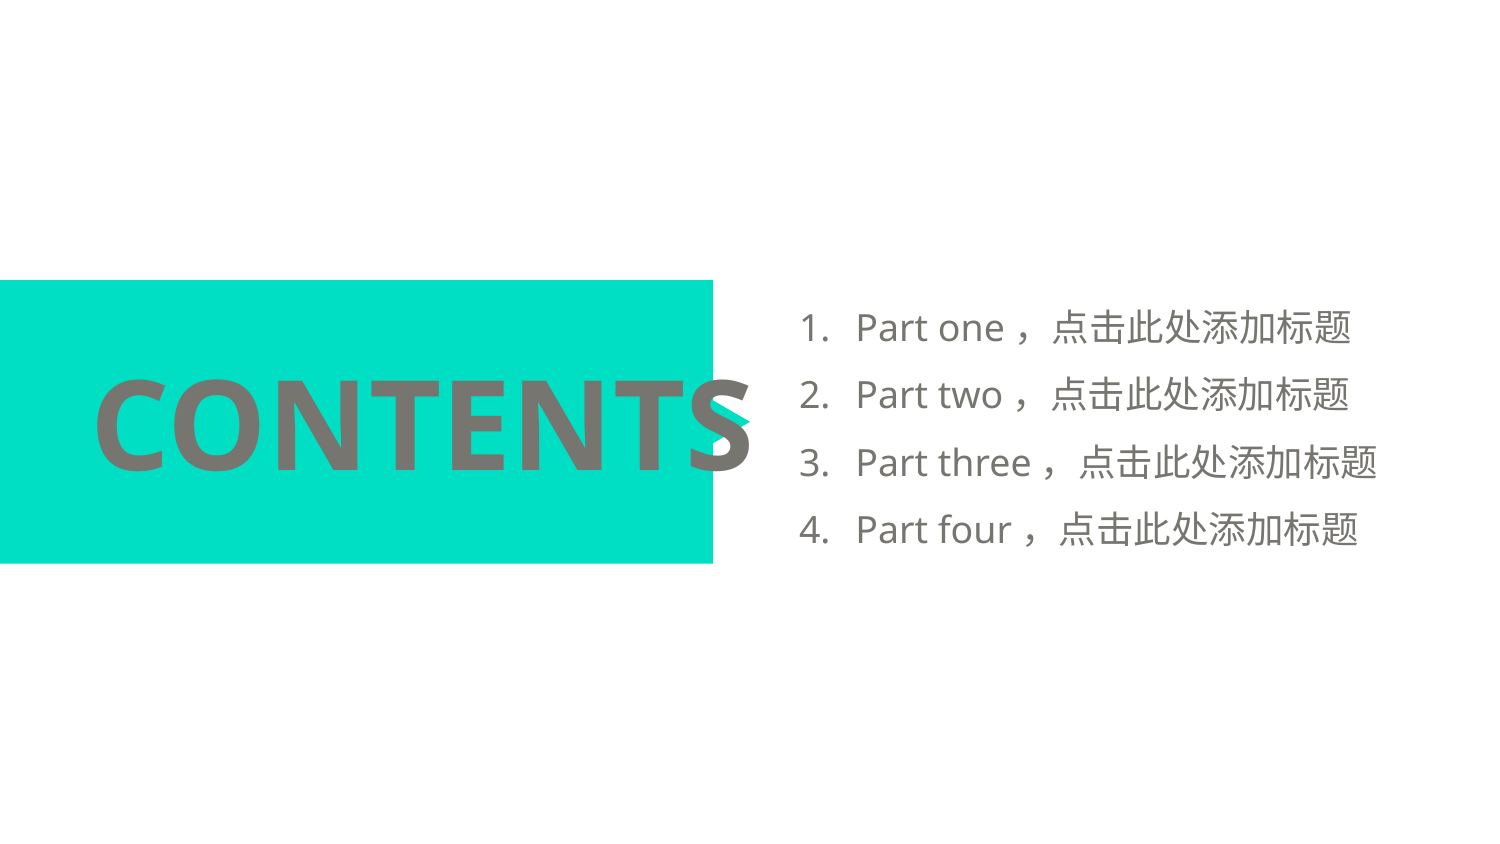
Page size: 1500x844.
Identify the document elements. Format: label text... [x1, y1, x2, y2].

text_box CONTENTS [76, 338, 770, 504]
text_box [0, 278, 715, 566]
text_box Part one，点击此处添加标题 Part two，点击此处添加标题 Part three，点击此处添加标题 Part four，点击此处添加标题 [784, 273, 1412, 559]
